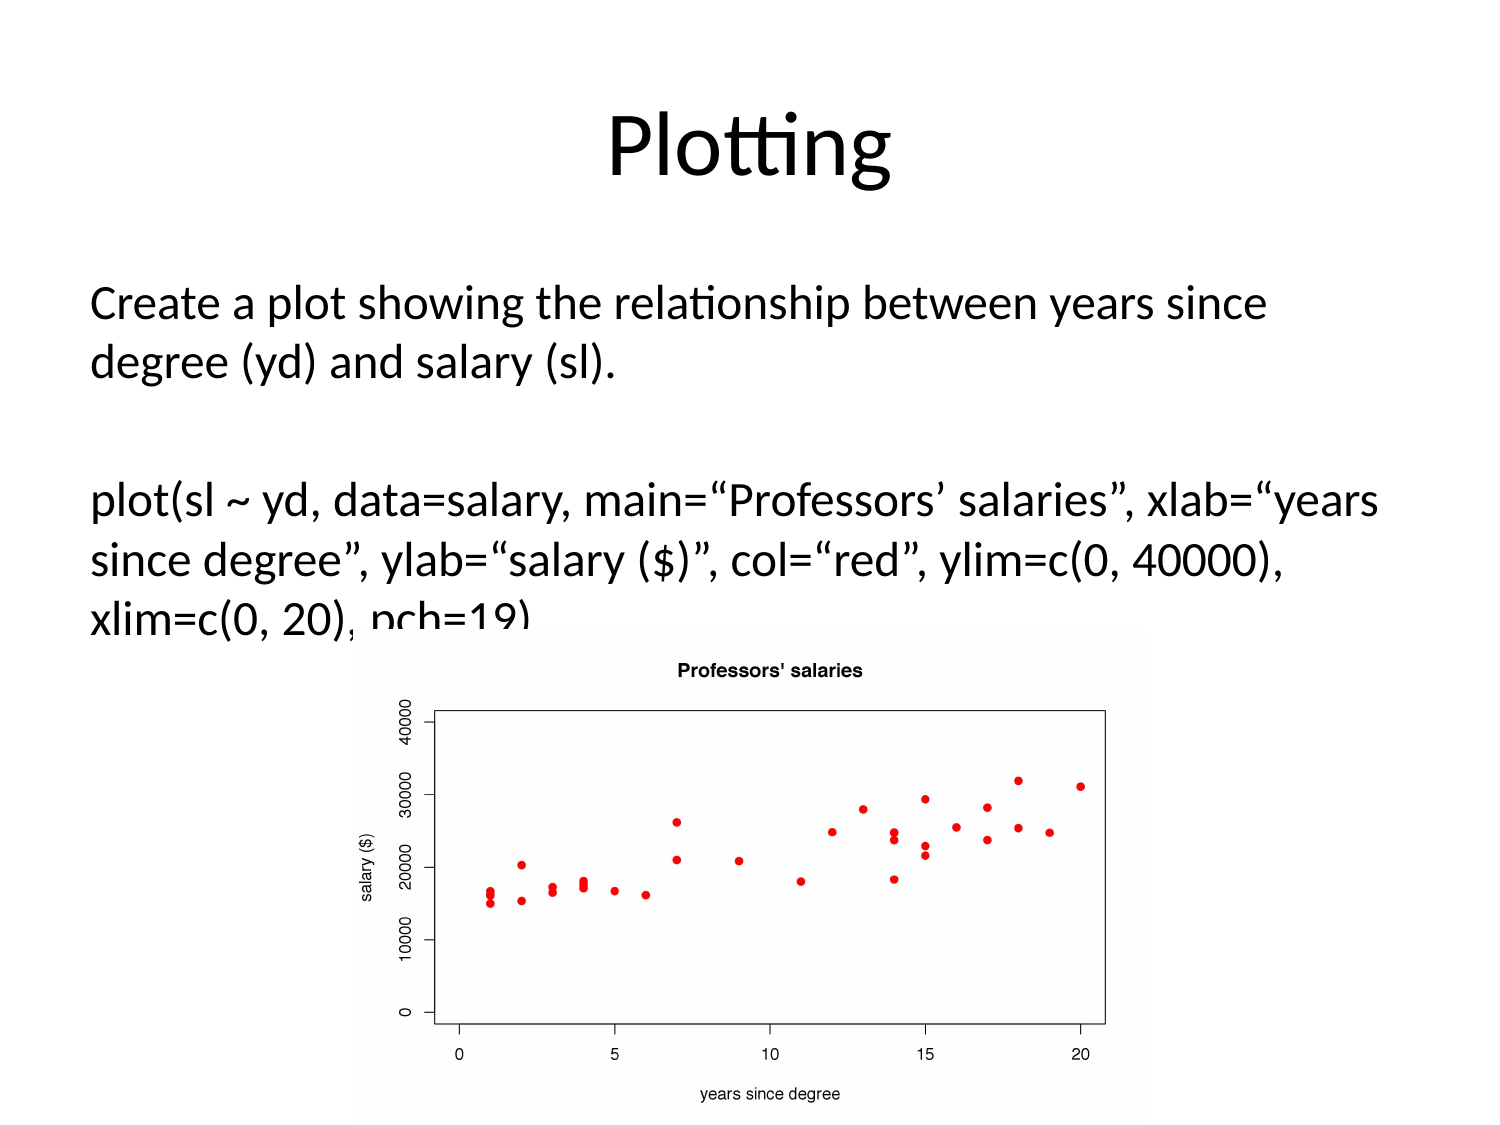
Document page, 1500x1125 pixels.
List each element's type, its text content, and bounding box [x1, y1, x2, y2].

list Create a plot showing the relationship between years since degree (yd) and salary (sl). plot(sl ~ yd, data=salary, main=“Professors’ salaries”, xlab=“years since degree”, ylab=“salary ($)”, col=“red”, ylim=c(0, 40000), xlim=c(0, 20), pch=19) more customizing: ylim = c(0, 40000) change the y range xlim = c(0, 20) change the x range pch = 19 specify “plotting character” [75, 262, 1425, 1005]
title Plotting [75, 45, 1425, 233]
picture [353, 629, 1148, 1125]
